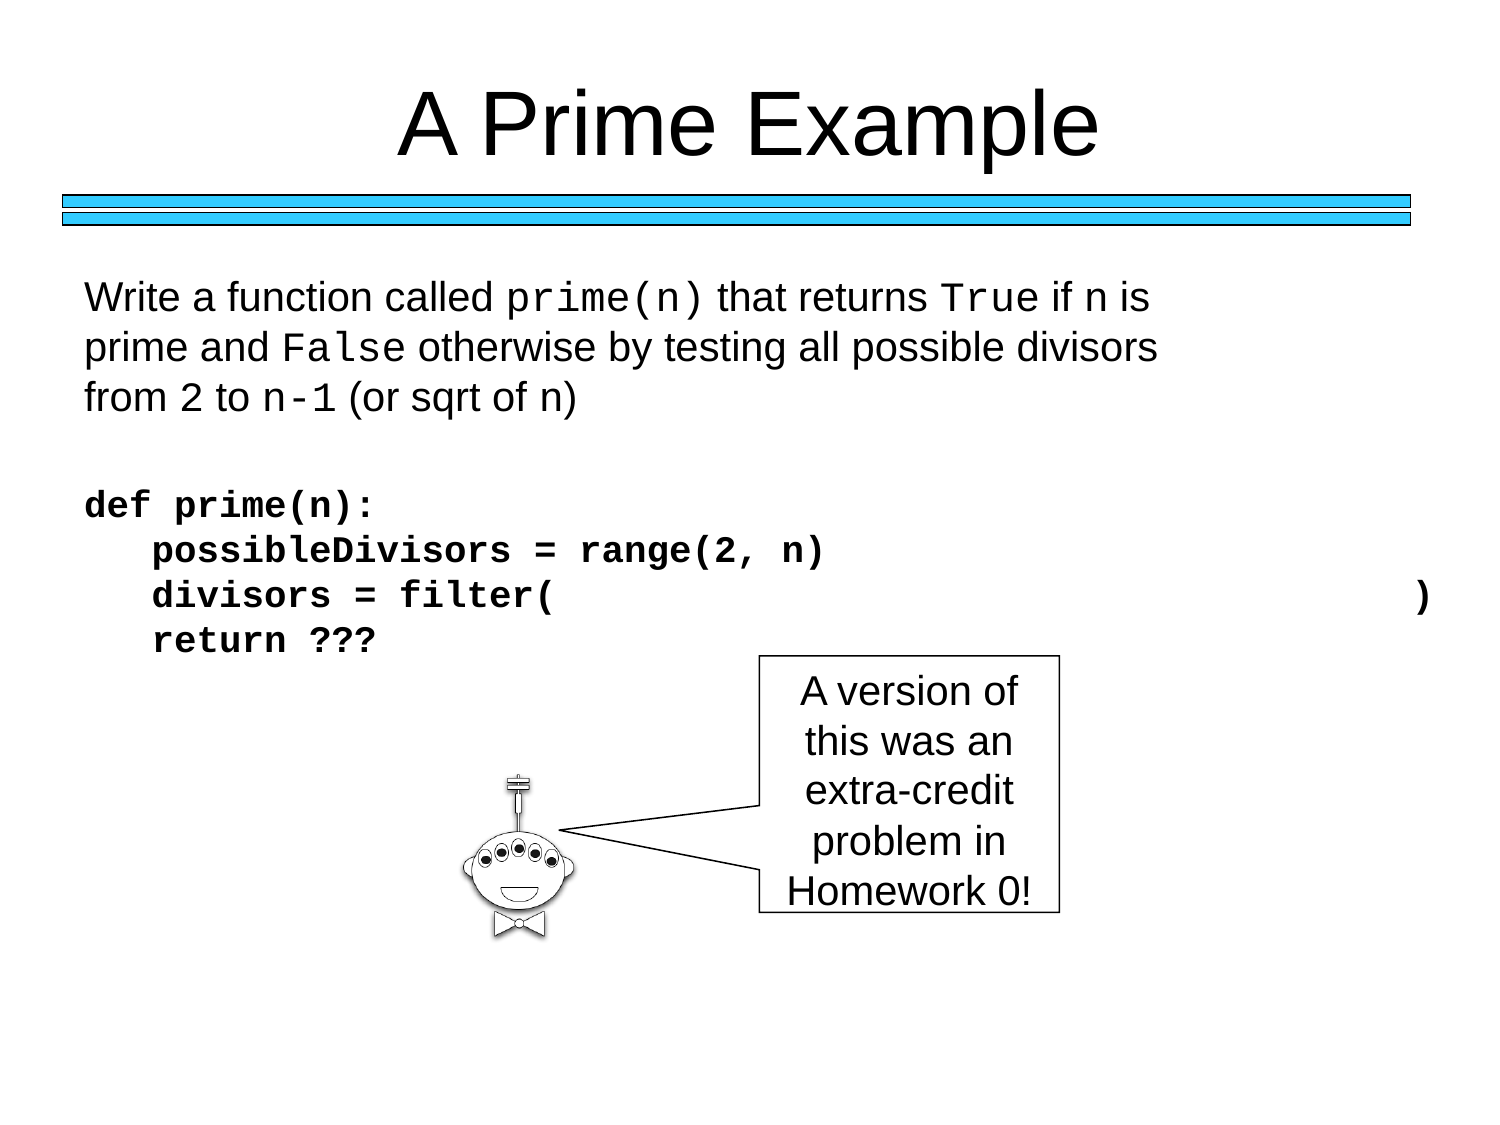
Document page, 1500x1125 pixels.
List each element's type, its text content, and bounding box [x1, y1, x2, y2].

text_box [62, 195, 1411, 226]
text_box A version of this was an extra-credit problem in Homework 0! [591, 655, 1060, 913]
text_box Write a function called prime(n) that returns True if n is prime and False otherwise by testing all possible divisors from 2 to n-1 (or sqrt of n) def prime(n): possibleDivisors = range(2, n) divisors = filter(lambda X: n % X == 0, possibleDivisors) return ??? [69, 262, 1450, 758]
picture [448, 763, 587, 952]
title A Prime Example [112, 24, 1388, 193]
